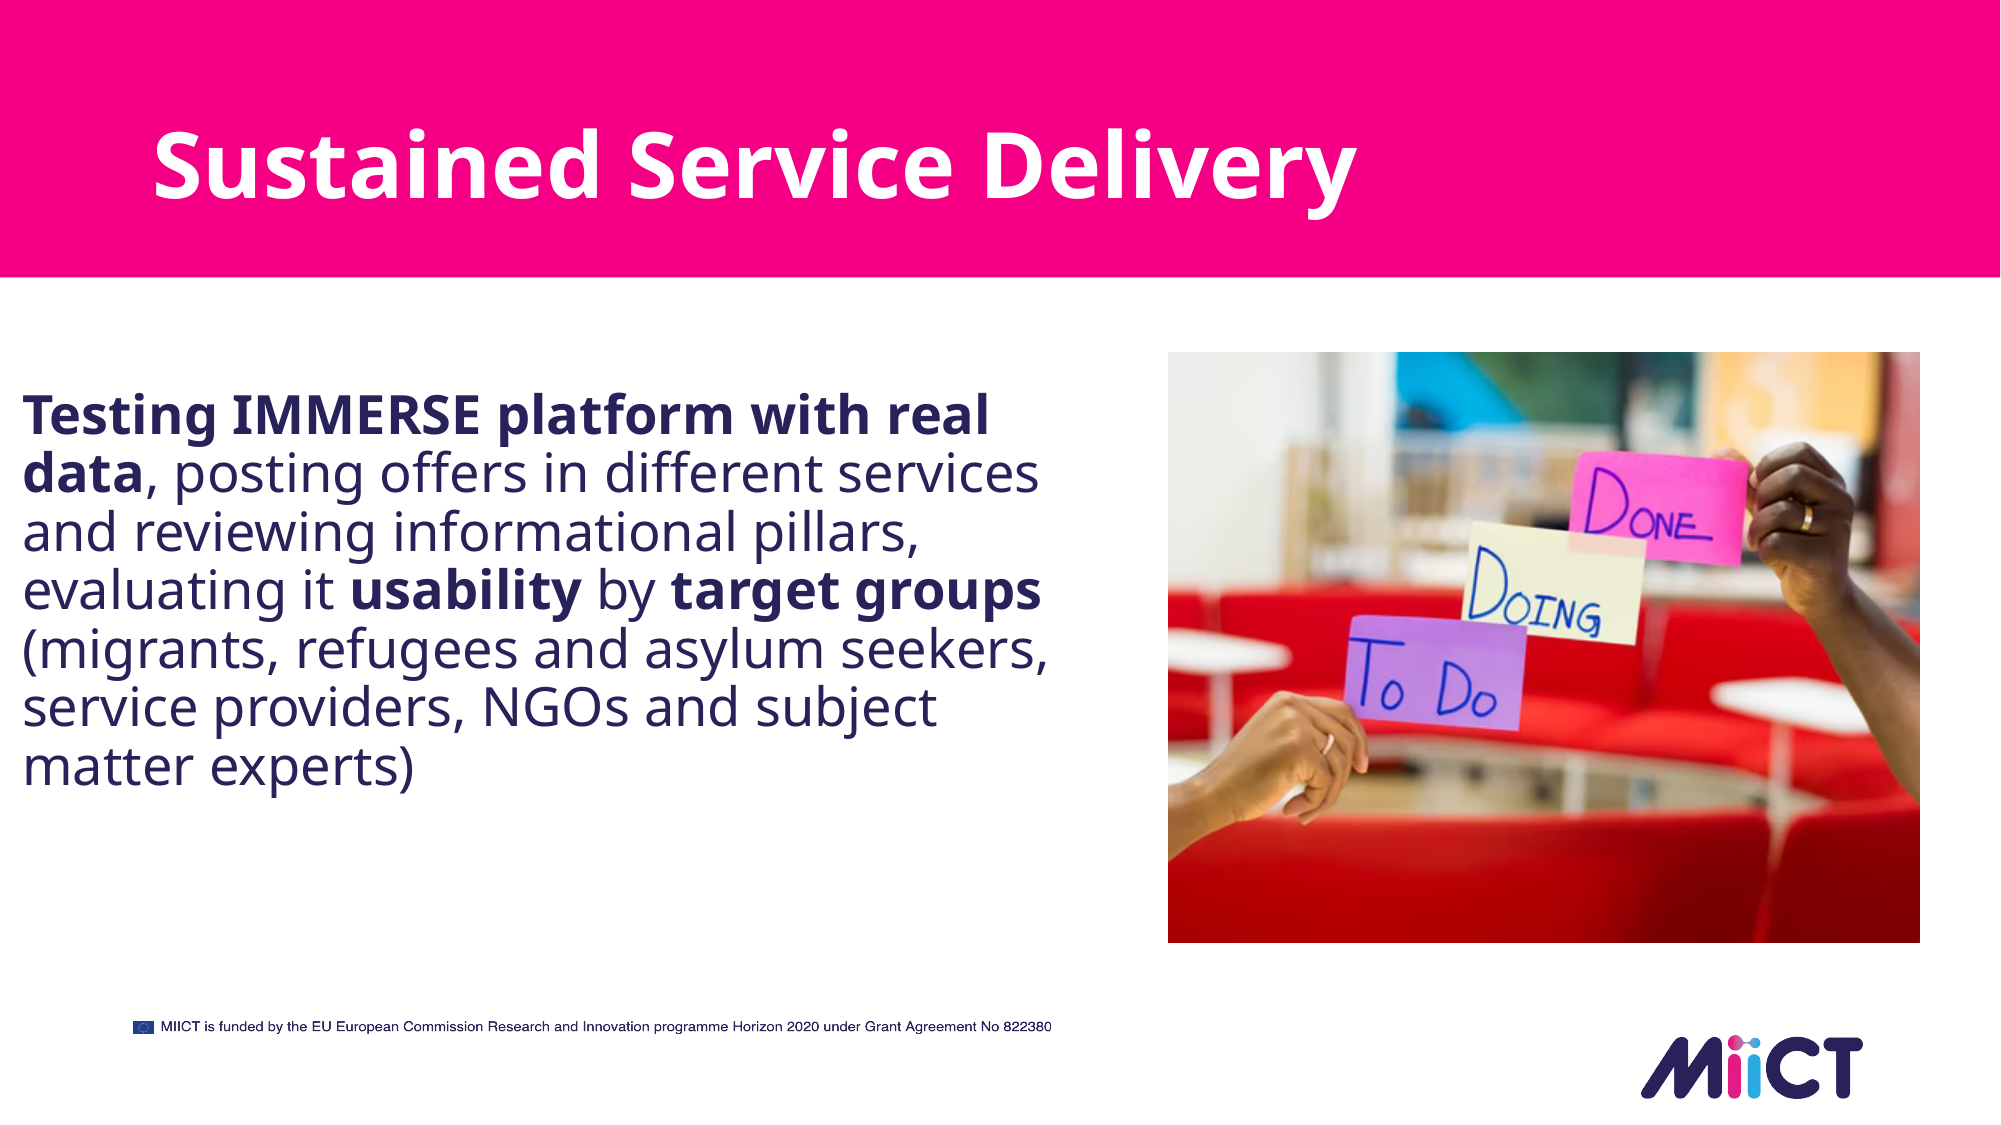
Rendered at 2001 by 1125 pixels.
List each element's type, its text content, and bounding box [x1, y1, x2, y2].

picture [133, 1021, 1051, 1034]
picture [1168, 352, 1920, 943]
title Sustained Service Delivery [137, 59, 1863, 278]
list Testing IMMERSE platform with real data, posting offers in different services and reviewing informational pillars, evaluating it usability by target groups (migrants, refugees and asylum seekers, service providers, NGOs and subject matter experts) [0, 294, 1116, 1010]
picture [1641, 1035, 1863, 1099]
